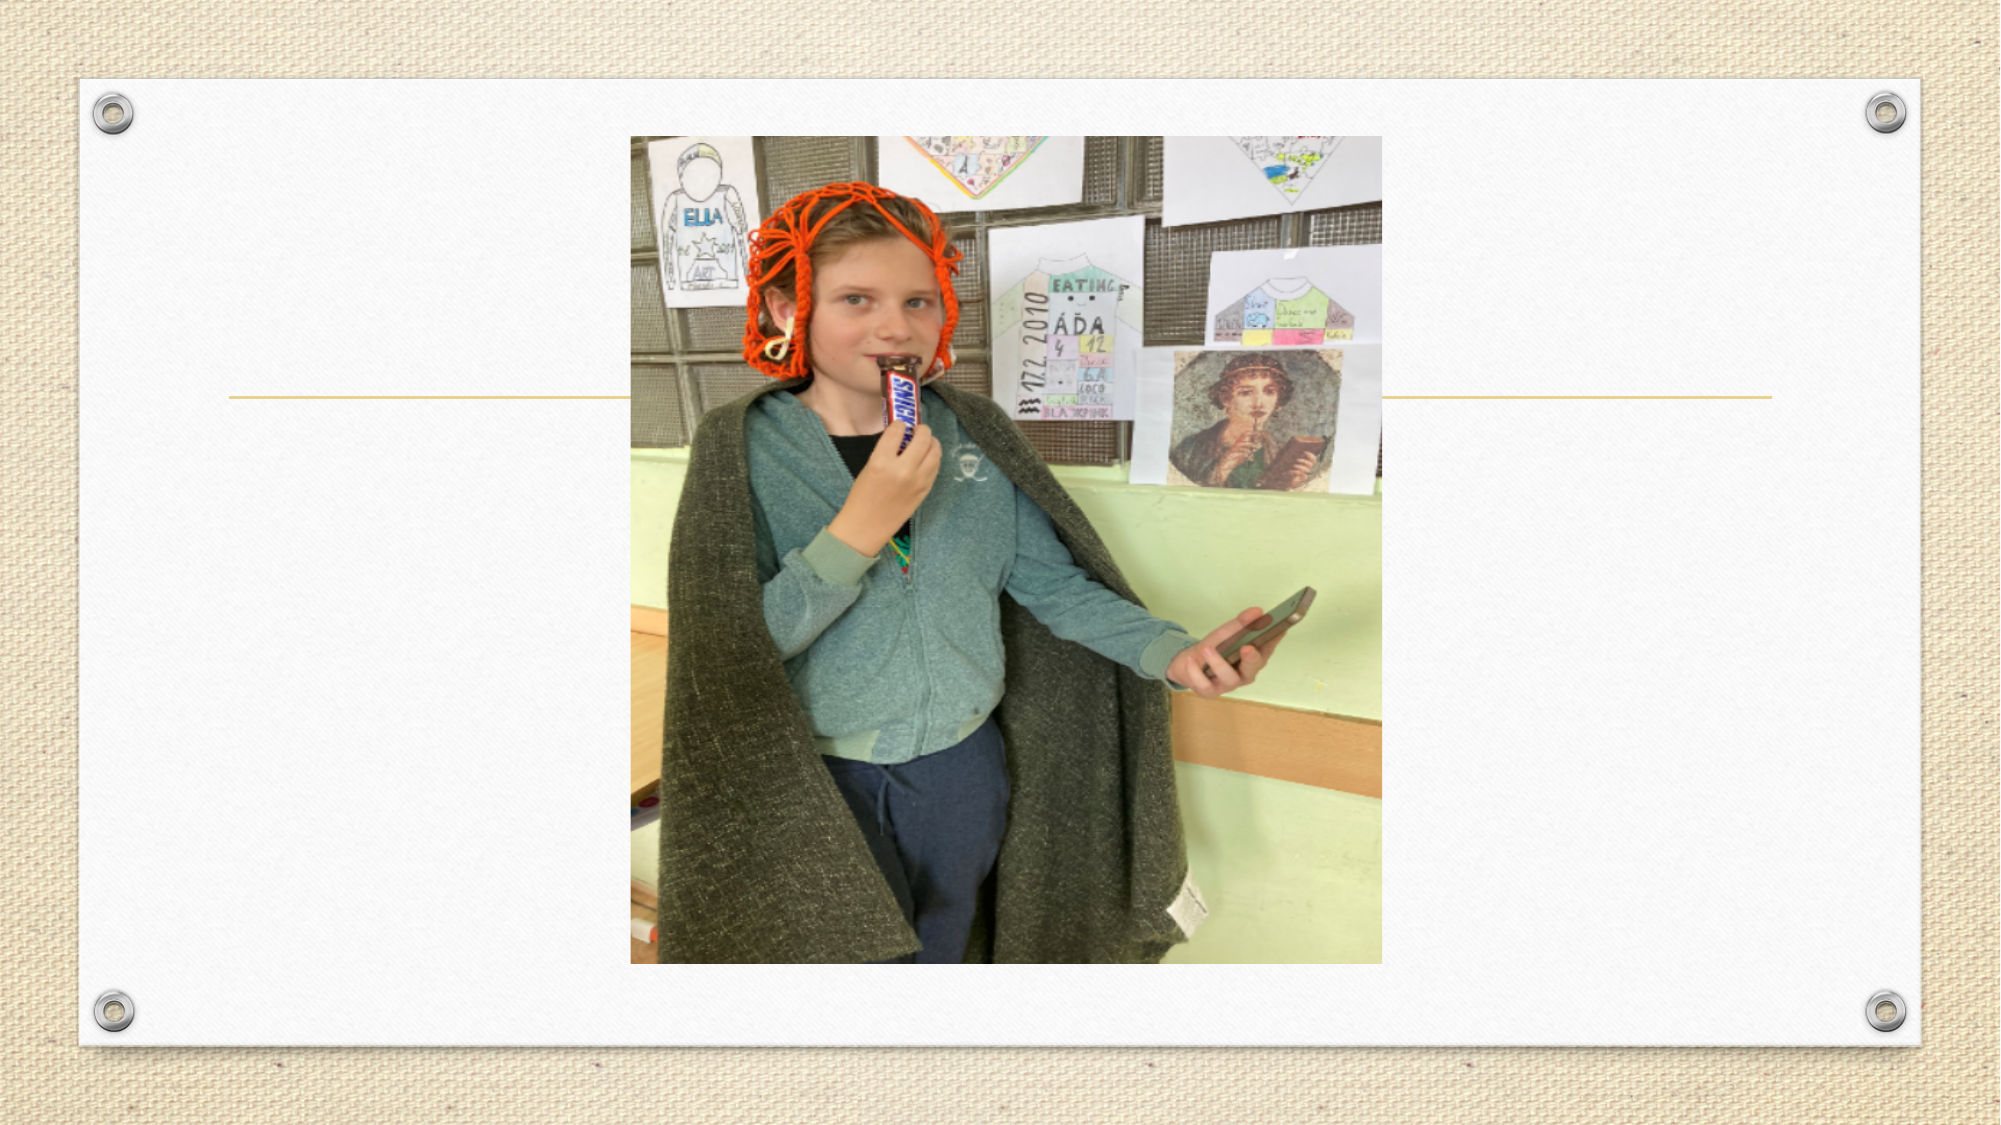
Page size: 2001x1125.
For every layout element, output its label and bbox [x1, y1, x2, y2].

list [630, 136, 1383, 964]
picture [0, 0, 2001, 1125]
